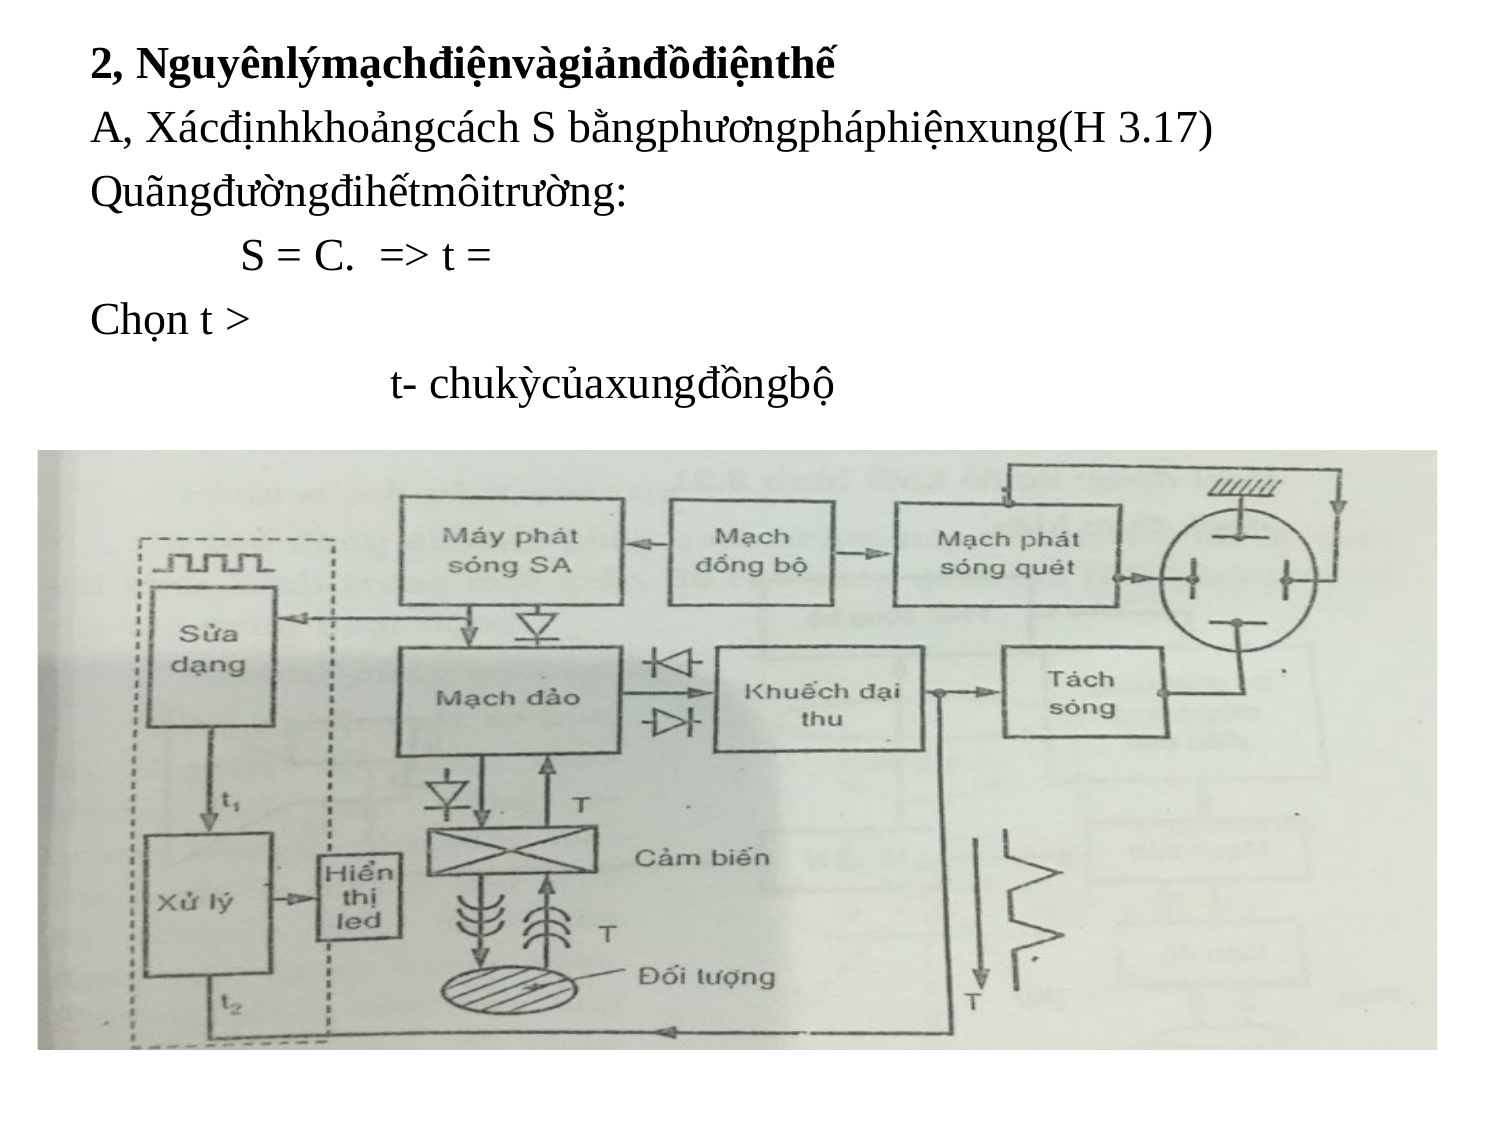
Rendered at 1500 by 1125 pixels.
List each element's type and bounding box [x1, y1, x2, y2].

picture [37, 449, 1438, 1051]
title [75, 45, 1425, 233]
